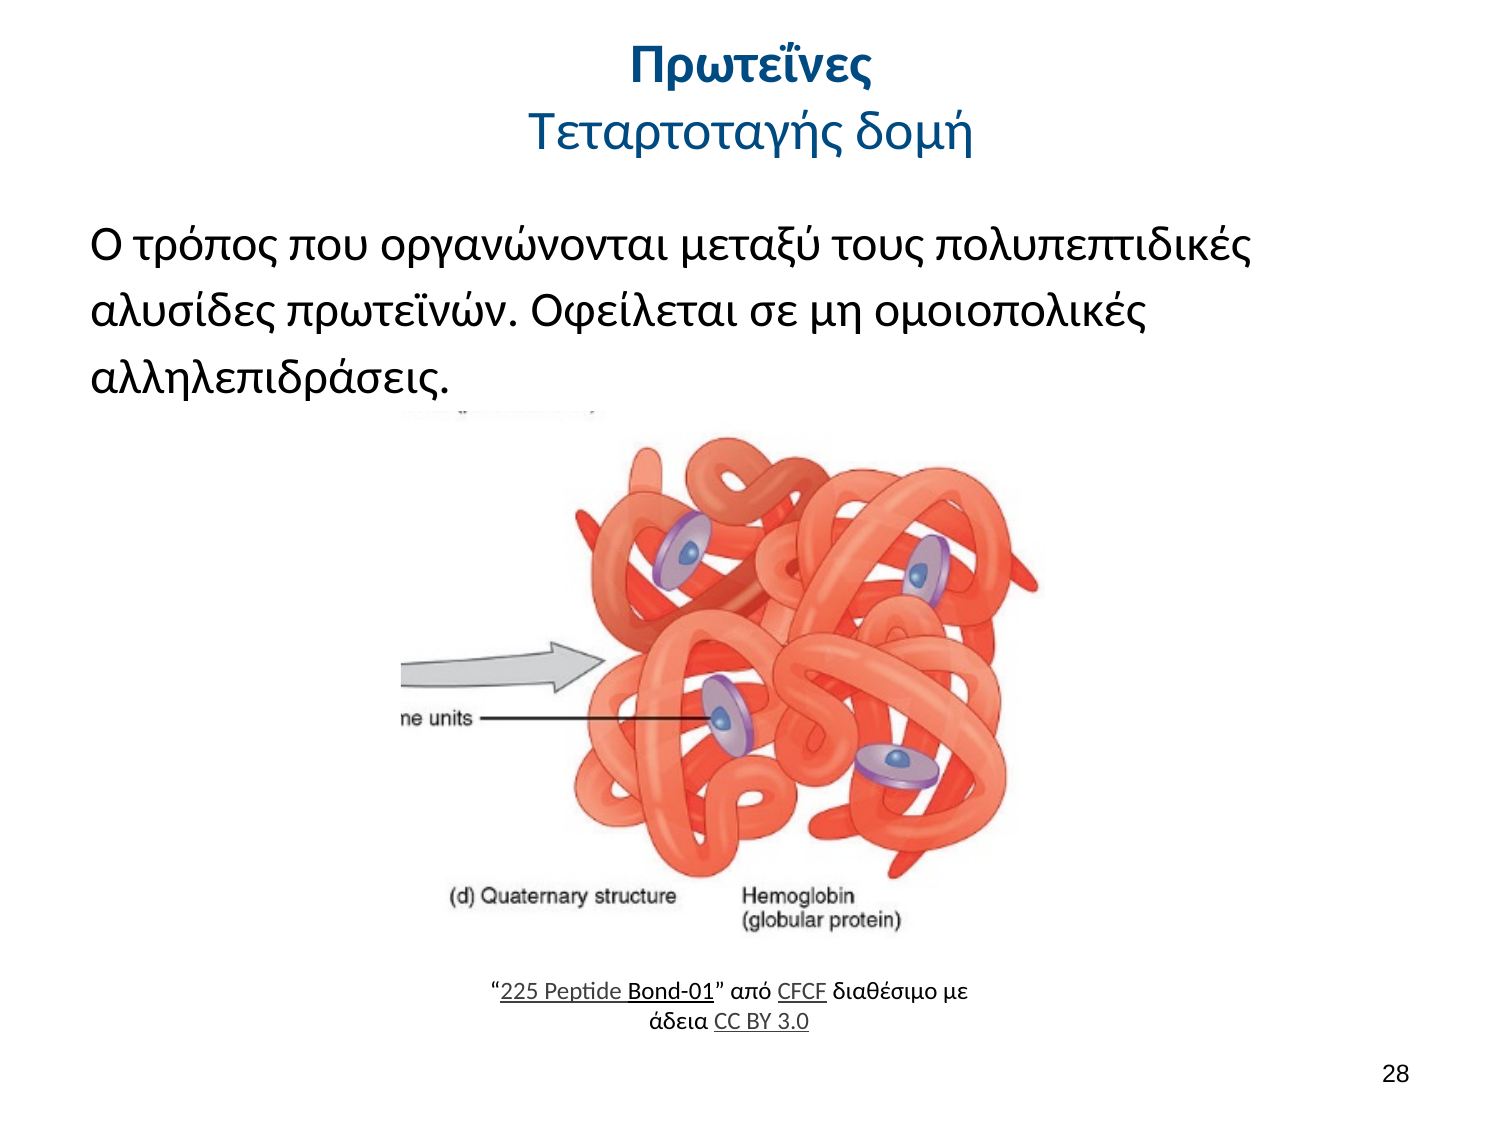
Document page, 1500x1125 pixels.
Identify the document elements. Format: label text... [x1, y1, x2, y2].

picture [400, 411, 1058, 939]
list Ο τρόπος που οργανώνονται μεταξύ τους πολυπεπτιδικές αλυσίδες πρωτεϊνών. Οφείλεται σε μη ομοιοπολικές αλληλεπιδράσεις. [75, 196, 1425, 412]
text_box “225 Peptide Bond-01” από CFCF διαθέσιμο με άδεια CC BY 3.0 [469, 966, 989, 1042]
title Πρωτεΐνες Τεταρτοταγής δομή [76, 19, 1427, 169]
slide_number 28 [1074, 1042, 1425, 1103]
